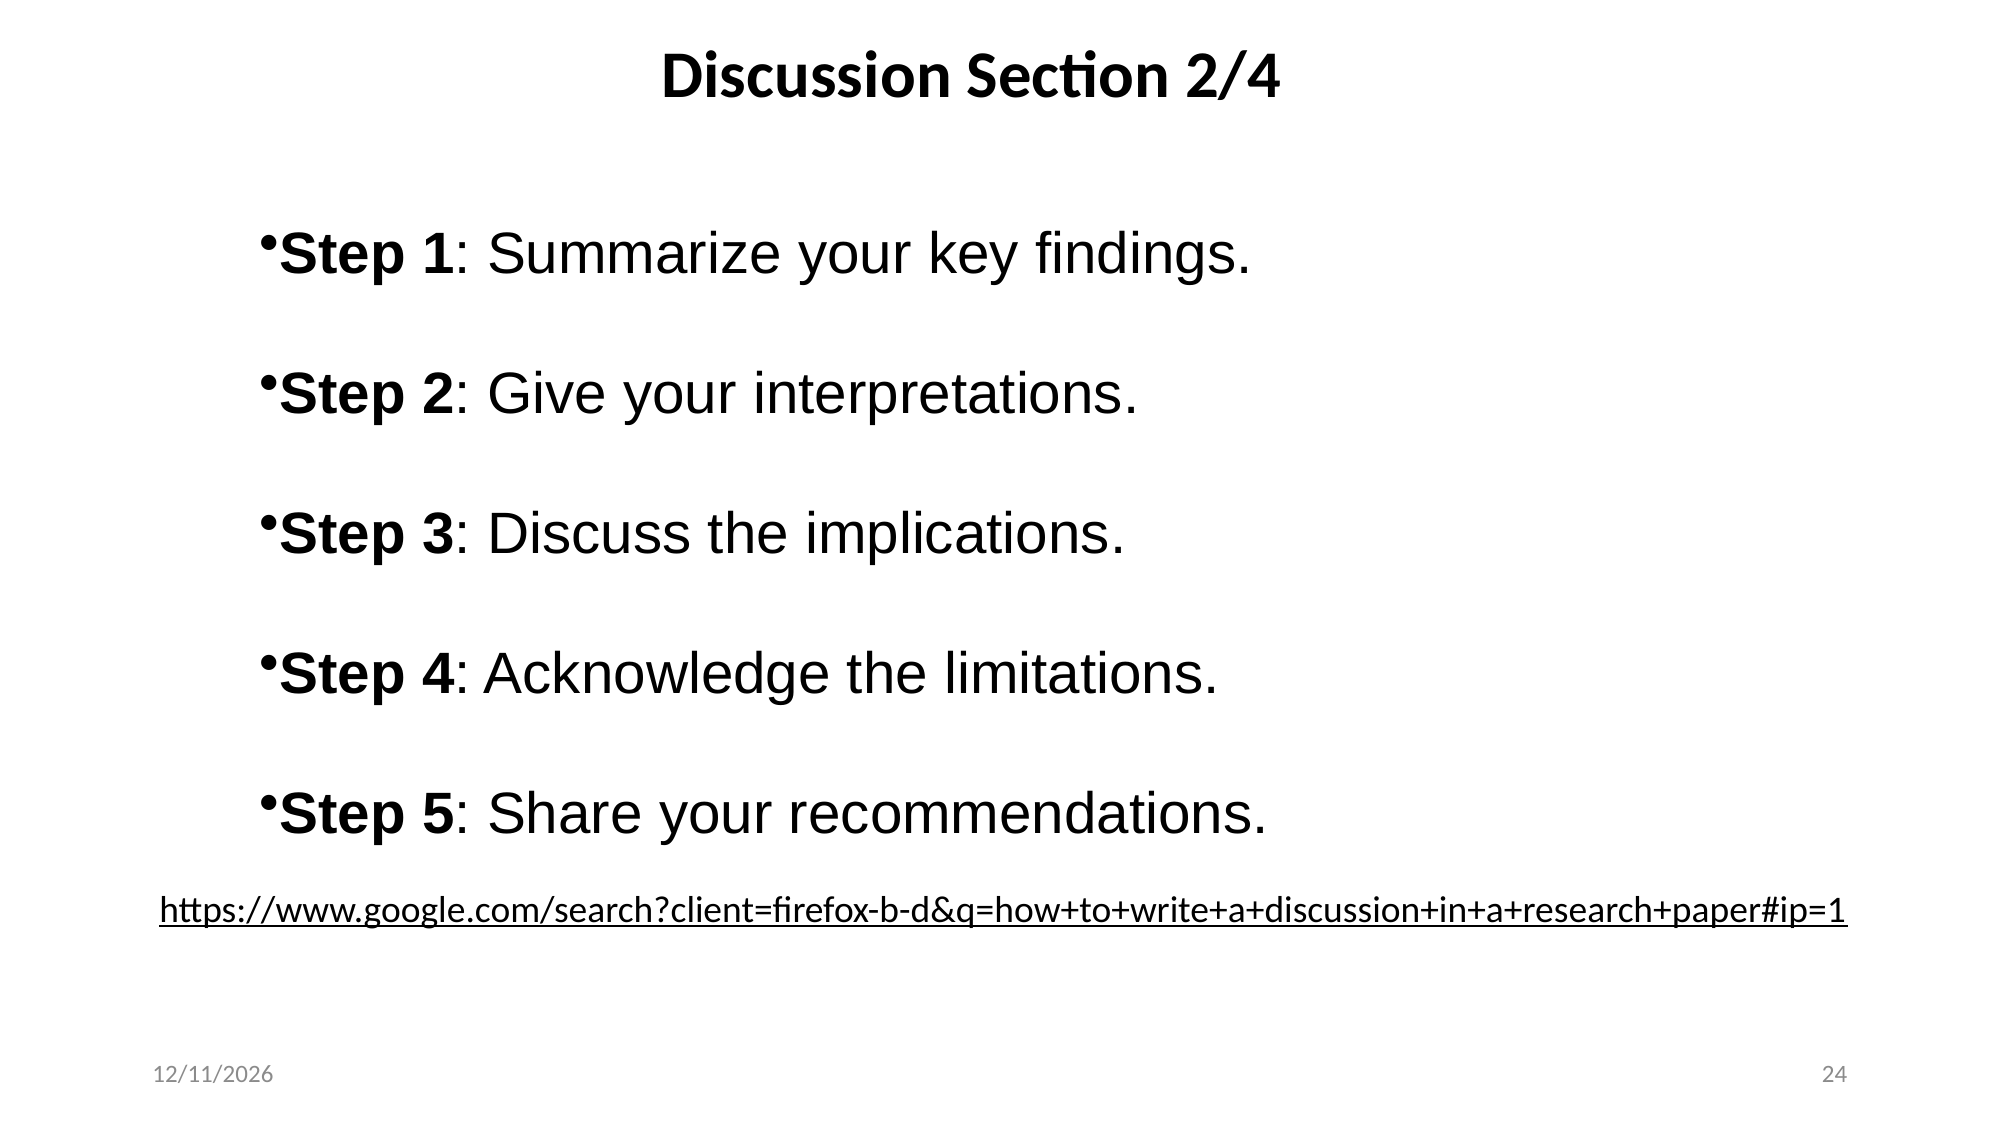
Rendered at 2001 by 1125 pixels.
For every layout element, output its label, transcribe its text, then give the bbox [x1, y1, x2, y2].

slide_number 24 [1412, 1042, 1863, 1103]
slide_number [137, 1042, 588, 1103]
text_box Step 1: Summarize your key findings. Step 2: Give your interpretations. Step 3: Discuss the implications. Step 4: Acknowledge the limitations. Step 5: Share your recommendations. [244, 137, 1783, 853]
text_box https://www.google.com/search?client=firefox-b-d&q=how+to+write+a+discussion+in+a+research+paper#ip=1 [144, 877, 1884, 938]
text_box Discussion Section 2/4 [646, 23, 1298, 118]
